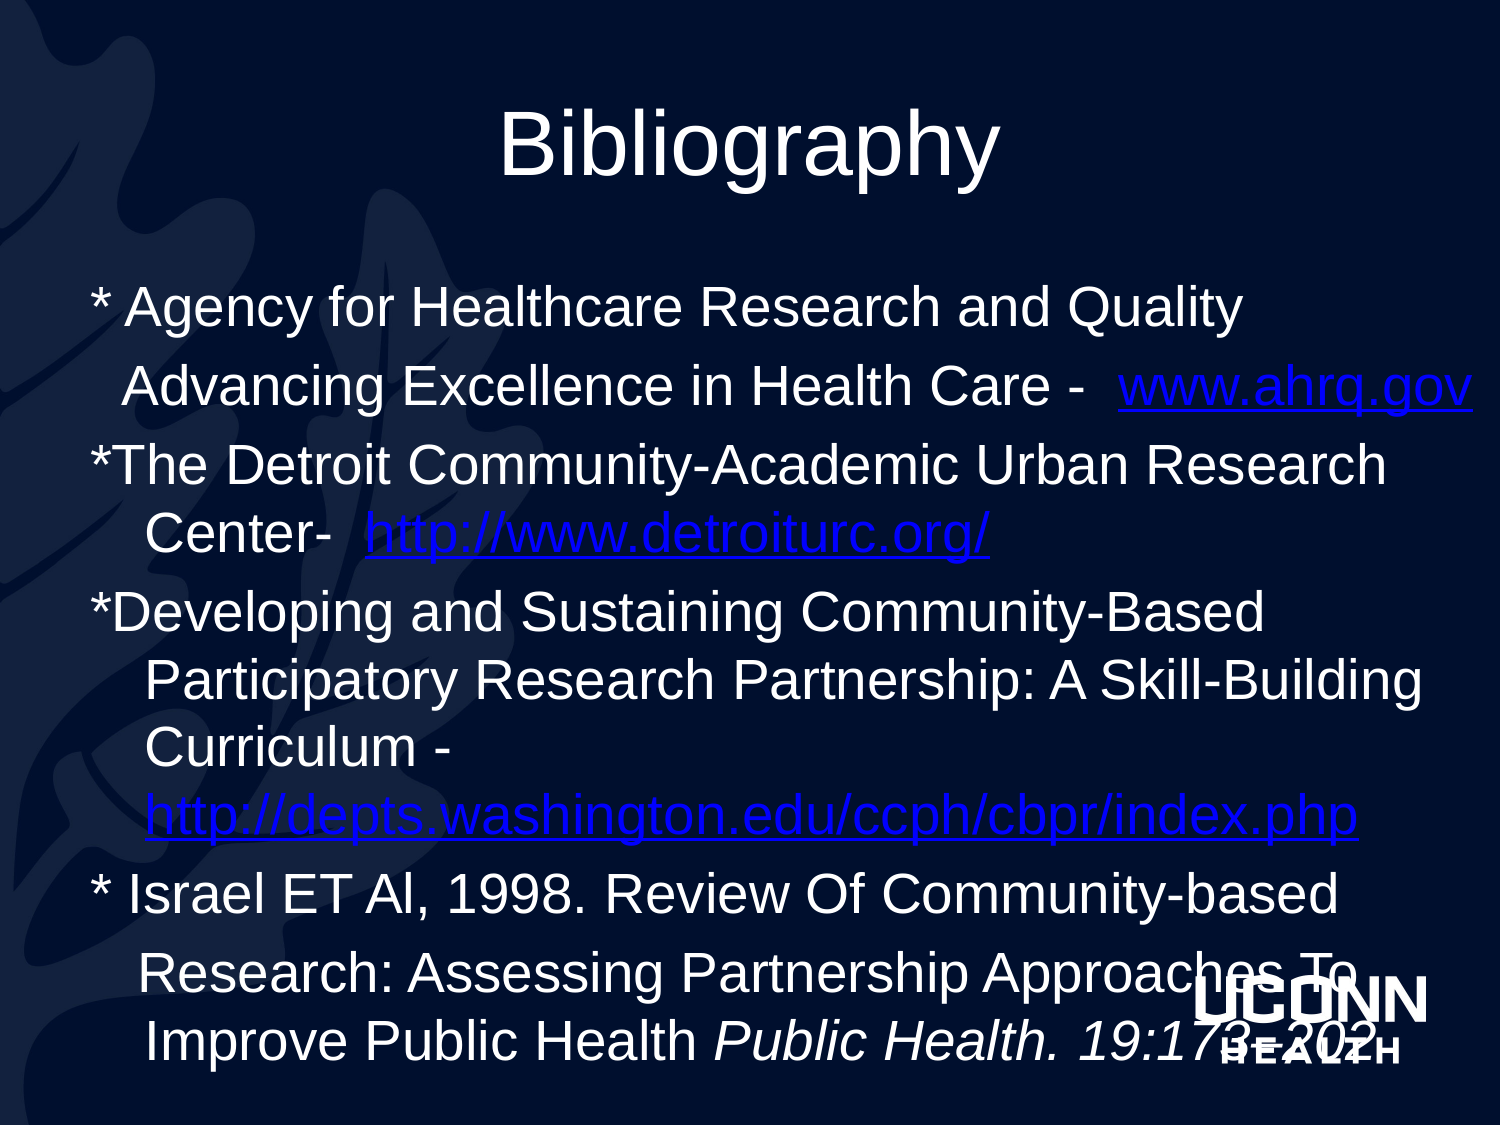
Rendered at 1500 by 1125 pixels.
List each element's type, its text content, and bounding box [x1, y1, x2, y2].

list * Agency for Healthcare Research and Quality Advancing Excellence in Health Care - www.ahrq.gov *The Detroit Community-Academic Urban Research Center- http://www.detroiturc.org/ *Developing and Sustaining Community-Based Participatory Research Partnership: A Skill-Building Curriculum - http://depts.washington.edu/ccph/cbpr/index.php * Israel ET Al, 1998. Review Of Community-based Research: Assessing Partnership Approaches To Improve Public Health Public Health. 19:173–202 [75, 262, 1500, 1125]
title Bibliography [75, 45, 1425, 233]
picture [0, 0, 1500, 1125]
